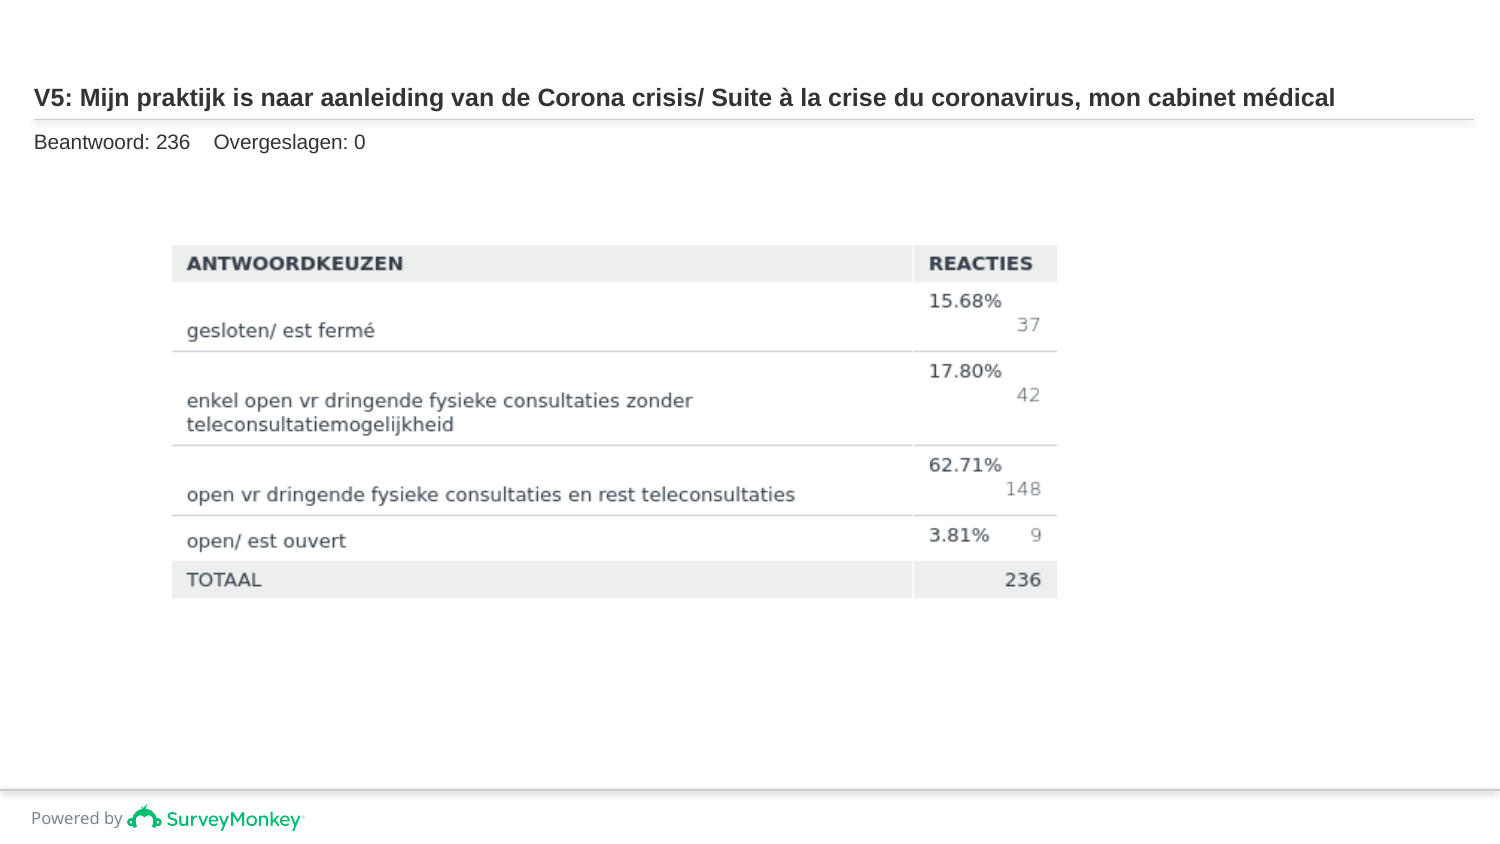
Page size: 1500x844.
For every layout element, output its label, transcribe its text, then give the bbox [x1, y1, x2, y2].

picture [171, 245, 1057, 601]
list Beantwoord: 236 Overgeslagen: 0 [18, 120, 894, 162]
picture [116, 793, 316, 842]
title V5: Mijn praktijk is naar aanleiding van de Corona crisis/ Suite à la crise du coronavirus, mon cabinet médical [18, 54, 1369, 119]
